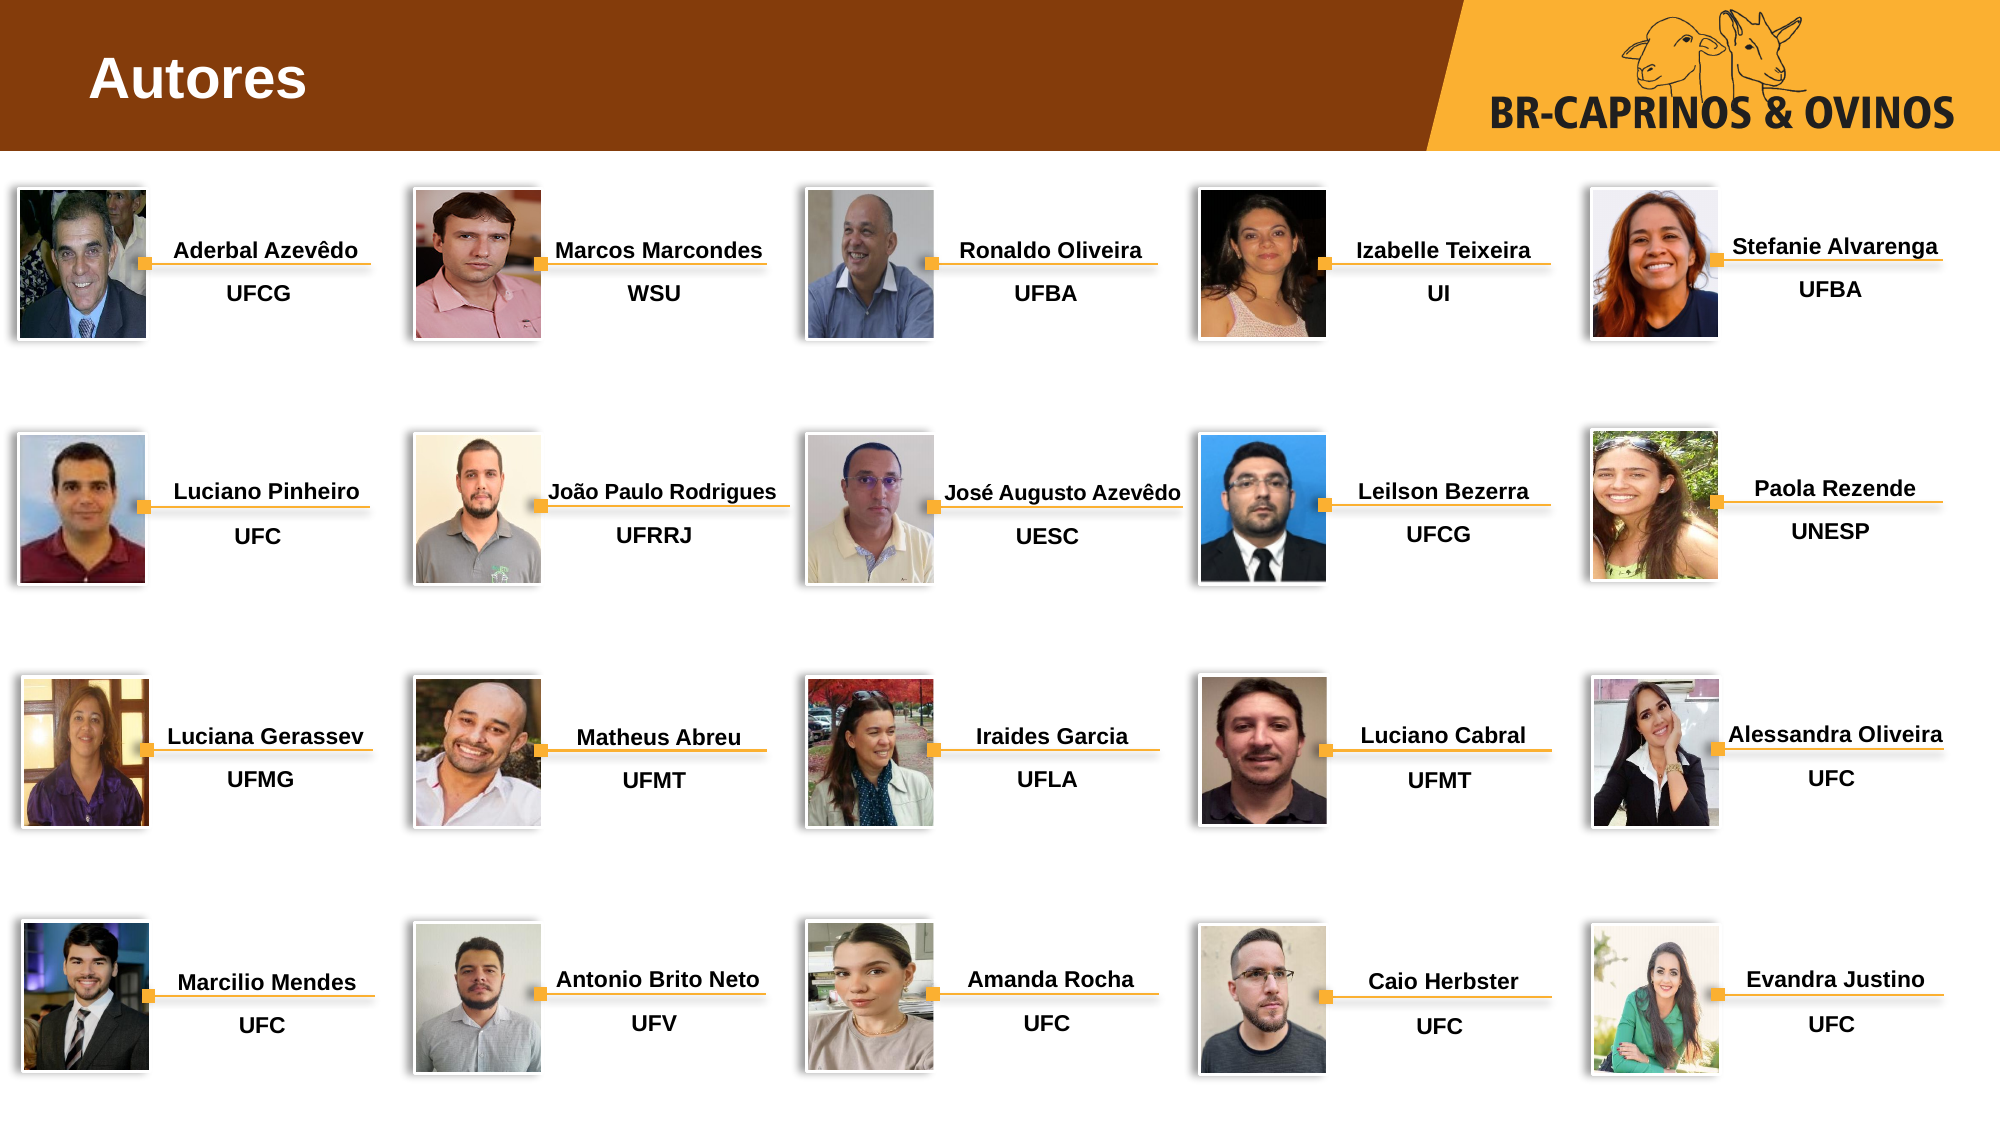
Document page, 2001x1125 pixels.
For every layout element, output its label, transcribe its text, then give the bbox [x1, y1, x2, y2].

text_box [531, 470, 800, 557]
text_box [918, 714, 1187, 800]
picture [1592, 189, 1718, 338]
text_box [1682, 0, 2000, 151]
picture [20, 190, 146, 338]
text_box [1309, 469, 1578, 556]
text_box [916, 956, 1185, 1044]
picture [1593, 678, 1719, 827]
picture [808, 435, 934, 583]
picture [1200, 925, 1326, 1074]
picture [1592, 431, 1719, 579]
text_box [131, 228, 400, 314]
text_box [1426, 0, 1684, 151]
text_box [132, 469, 401, 557]
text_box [916, 227, 1185, 314]
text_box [1701, 957, 1970, 1045]
picture [416, 435, 542, 583]
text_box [525, 228, 794, 315]
picture [416, 924, 542, 1072]
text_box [1701, 711, 1970, 800]
picture [808, 678, 934, 827]
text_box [133, 960, 401, 1047]
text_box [1309, 227, 1578, 314]
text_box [524, 956, 792, 1044]
picture [1200, 189, 1326, 338]
picture [1200, 435, 1326, 583]
picture [1593, 925, 1719, 1074]
picture [24, 678, 150, 827]
picture [1201, 676, 1327, 825]
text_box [921, 471, 1205, 558]
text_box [1701, 224, 1970, 311]
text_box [1309, 713, 1578, 801]
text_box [1309, 959, 1578, 1047]
picture [20, 435, 146, 583]
picture [416, 190, 542, 338]
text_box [1701, 466, 1970, 552]
picture [1472, 0, 1964, 145]
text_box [131, 714, 400, 800]
picture [23, 922, 149, 1071]
picture [808, 190, 934, 338]
picture [808, 922, 934, 1071]
picture [416, 678, 542, 827]
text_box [525, 714, 794, 801]
text_box Autores [0, 0, 1463, 151]
